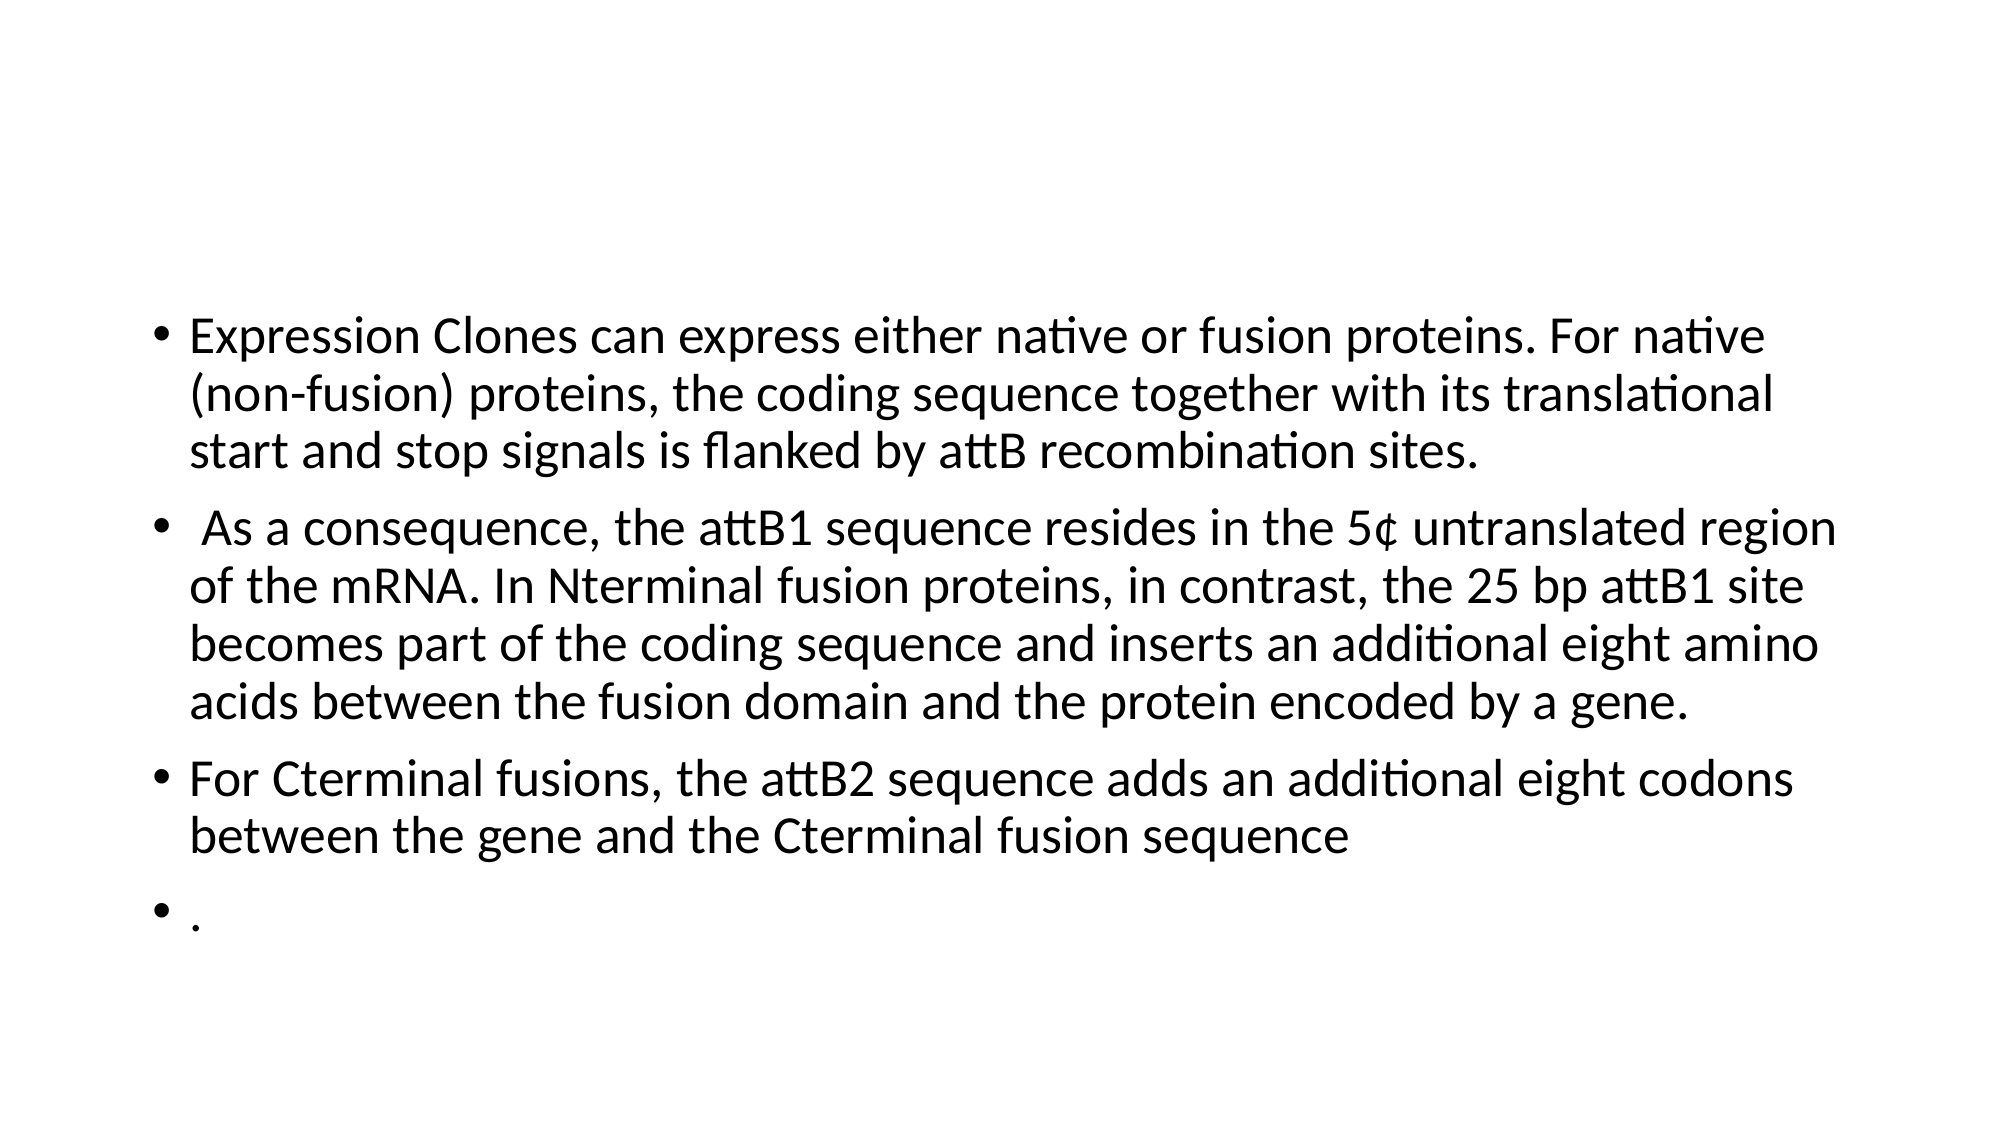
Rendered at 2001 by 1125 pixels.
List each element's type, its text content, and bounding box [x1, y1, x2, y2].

list Expression Clones can express either native or fusion proteins. For native (non-fusion) proteins, the coding sequence together with its translational start and stop signals is flanked by attB recombination sites. As a consequence, the attB1 sequence resides in the 5¢ untranslated region of the mRNA. In Nterminal fusion proteins, in contrast, the 25 bp attB1 site becomes part of the coding sequence and inserts an additional eight amino acids between the fusion domain and the protein encoded by a gene. For Cterminal fusions, the attB2 sequence adds an additional eight codons between the gene and the Cterminal fusion sequence . [137, 299, 1863, 1014]
